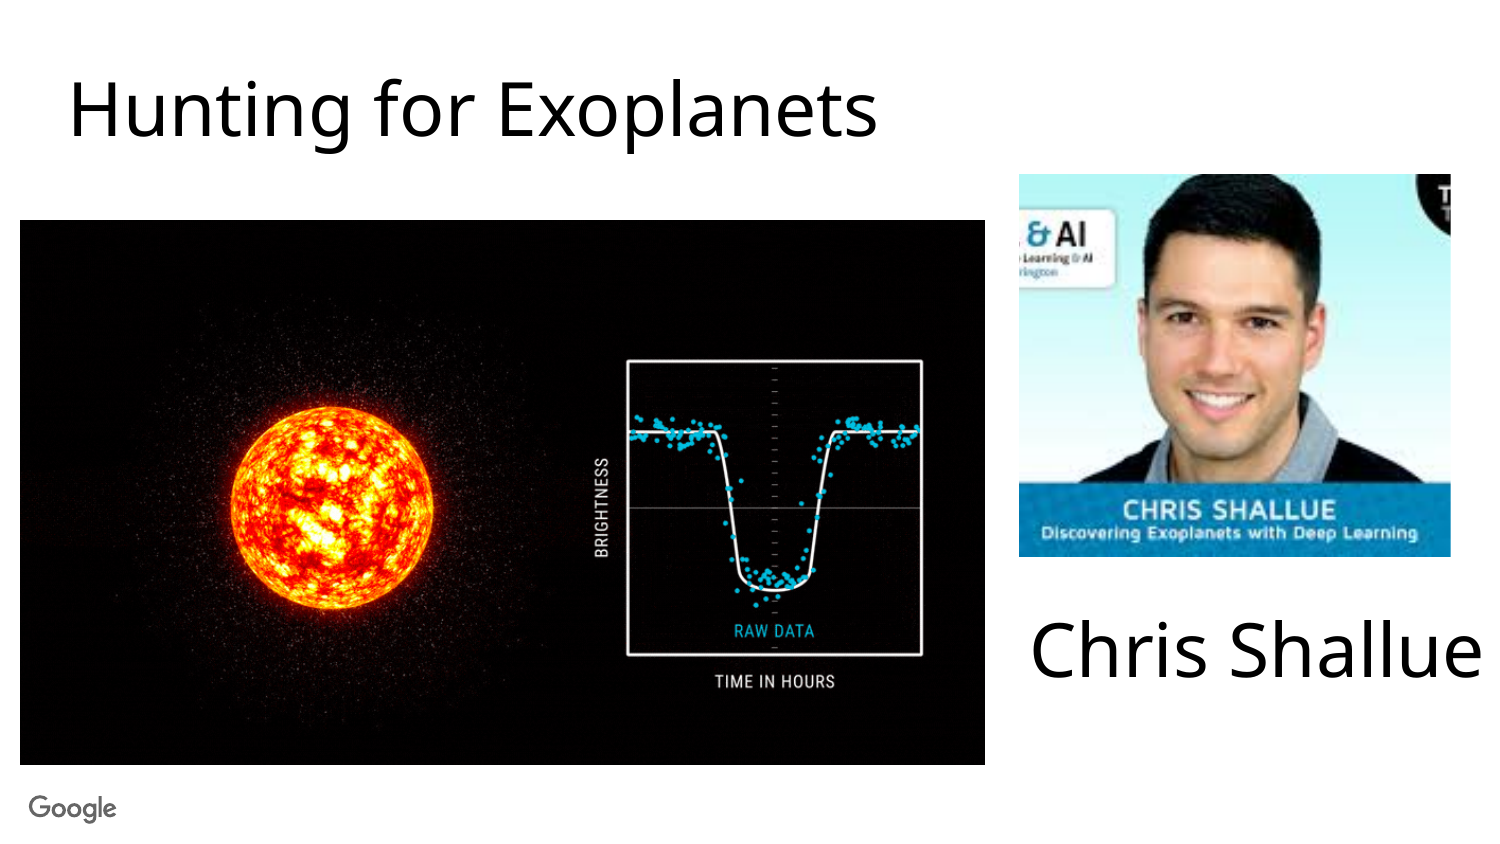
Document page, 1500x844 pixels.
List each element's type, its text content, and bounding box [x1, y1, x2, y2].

picture [1041, 495, 1421, 546]
text_box Hunting for Exoplanets [52, 46, 1414, 187]
picture [20, 220, 986, 765]
text_box Chris Shallue [1014, 573, 1500, 715]
picture [1018, 174, 1452, 557]
